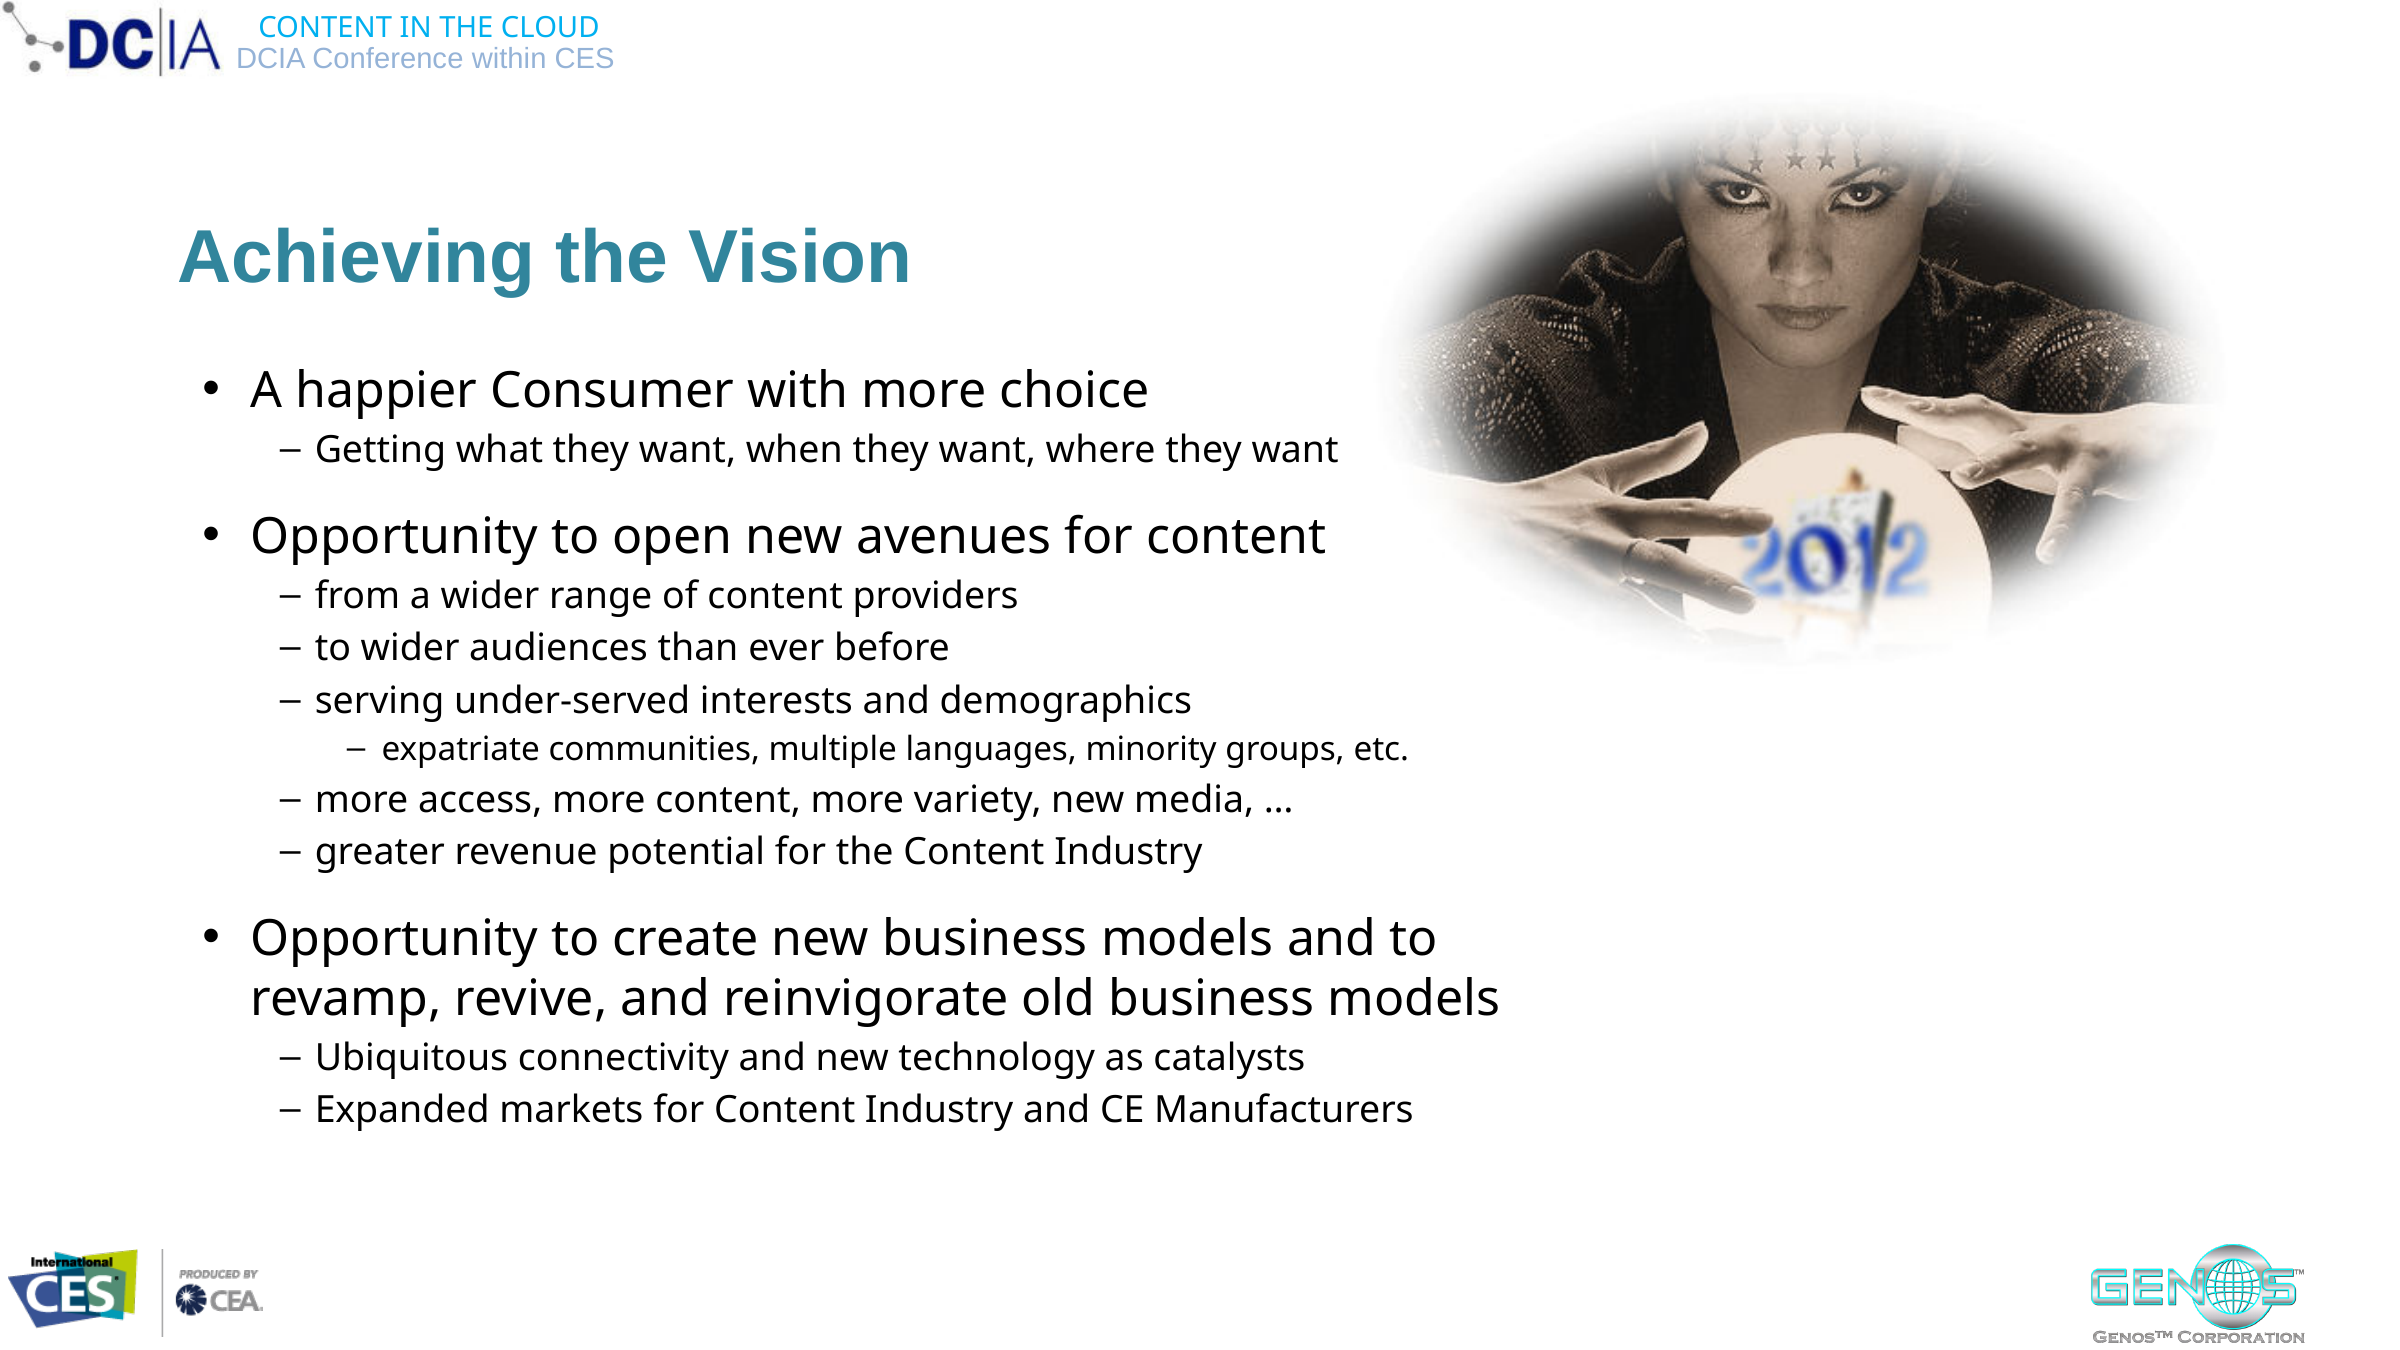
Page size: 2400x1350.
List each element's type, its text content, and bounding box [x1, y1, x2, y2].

text_box A happier Consumer with more choice Getting what they want, when they want, where they want Opportunity to open new avenues for content from a wider range of content providers to wider audiences than ever before serving under-served interests and demographics expatriate communities, multiple languages, minority groups, etc. more access, more content, more variety, new media, … greater revenue potential for the Content Industry Opportunity to create new business models and to revamp, revive, and reinvigorate old business models Ubiquitous connectivity and new technology as catalysts Expanded markets for Content Industry and CE Manufacturers [187, 349, 1563, 1250]
picture [2087, 1240, 2313, 1350]
title Achieving the Vision [162, 200, 1307, 300]
picture [0, 0, 224, 79]
picture [1312, 62, 2301, 692]
picture [8, 1249, 263, 1337]
